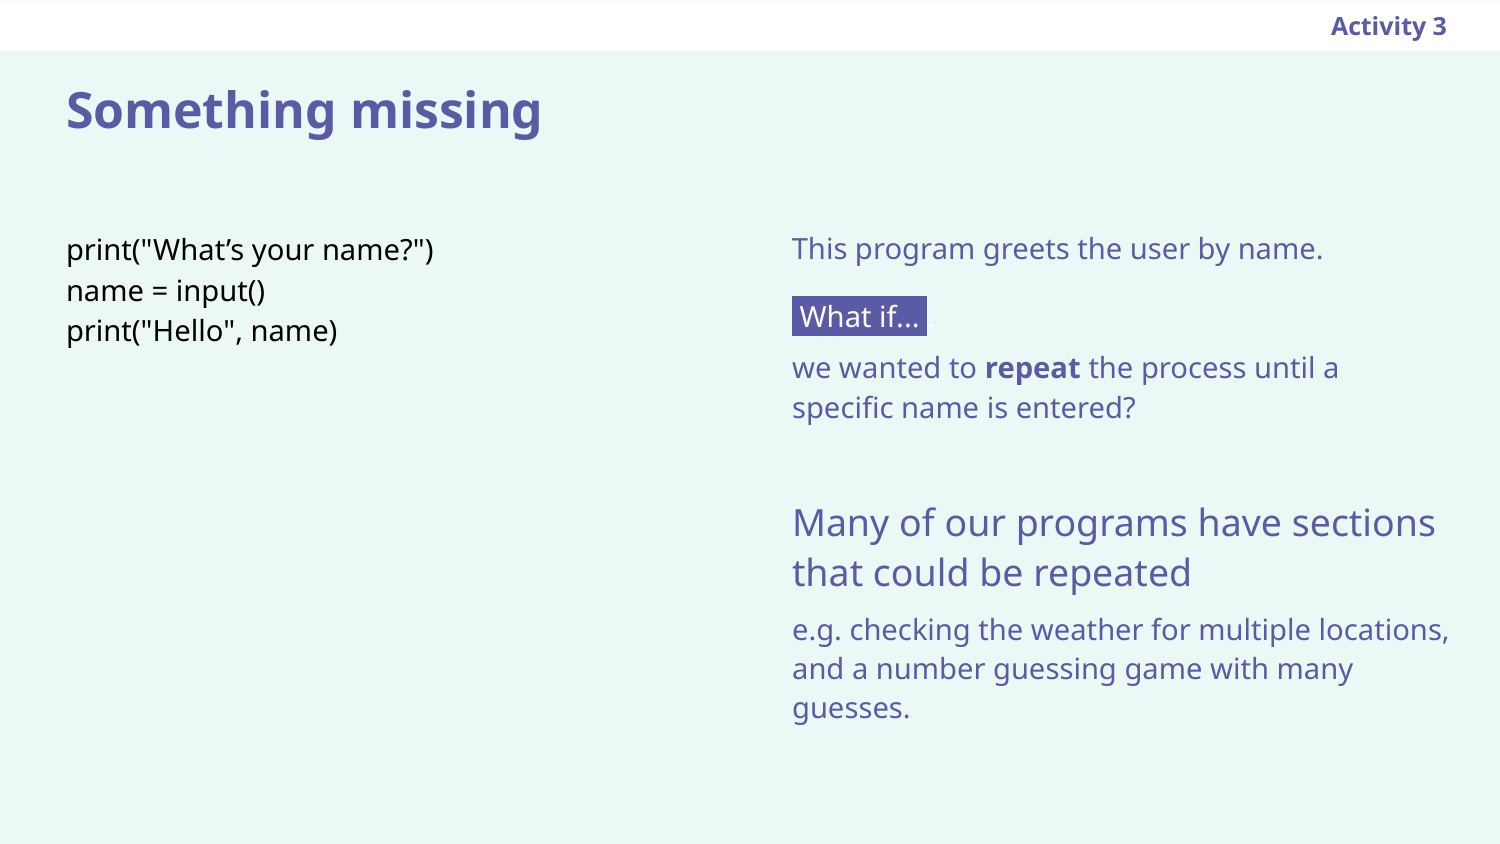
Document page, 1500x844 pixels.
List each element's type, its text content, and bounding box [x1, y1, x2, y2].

text_box Something missing [51, 51, 1449, 167]
text_box Many of our programs have sections that could be repeated e.g. checking the weather for multiple locations, and a number guessing game with many guesses. [777, 478, 1482, 694]
text_box print("What’s your name?") name = input() print("Hello", name) [50, 211, 722, 405]
text_box This program greets the user by name. [776, 211, 1448, 278]
subtitle Activity 3 [862, 0, 1448, 51]
text_box What if... . we wanted to repeat the process until a specific name is entered? [776, 278, 1448, 434]
